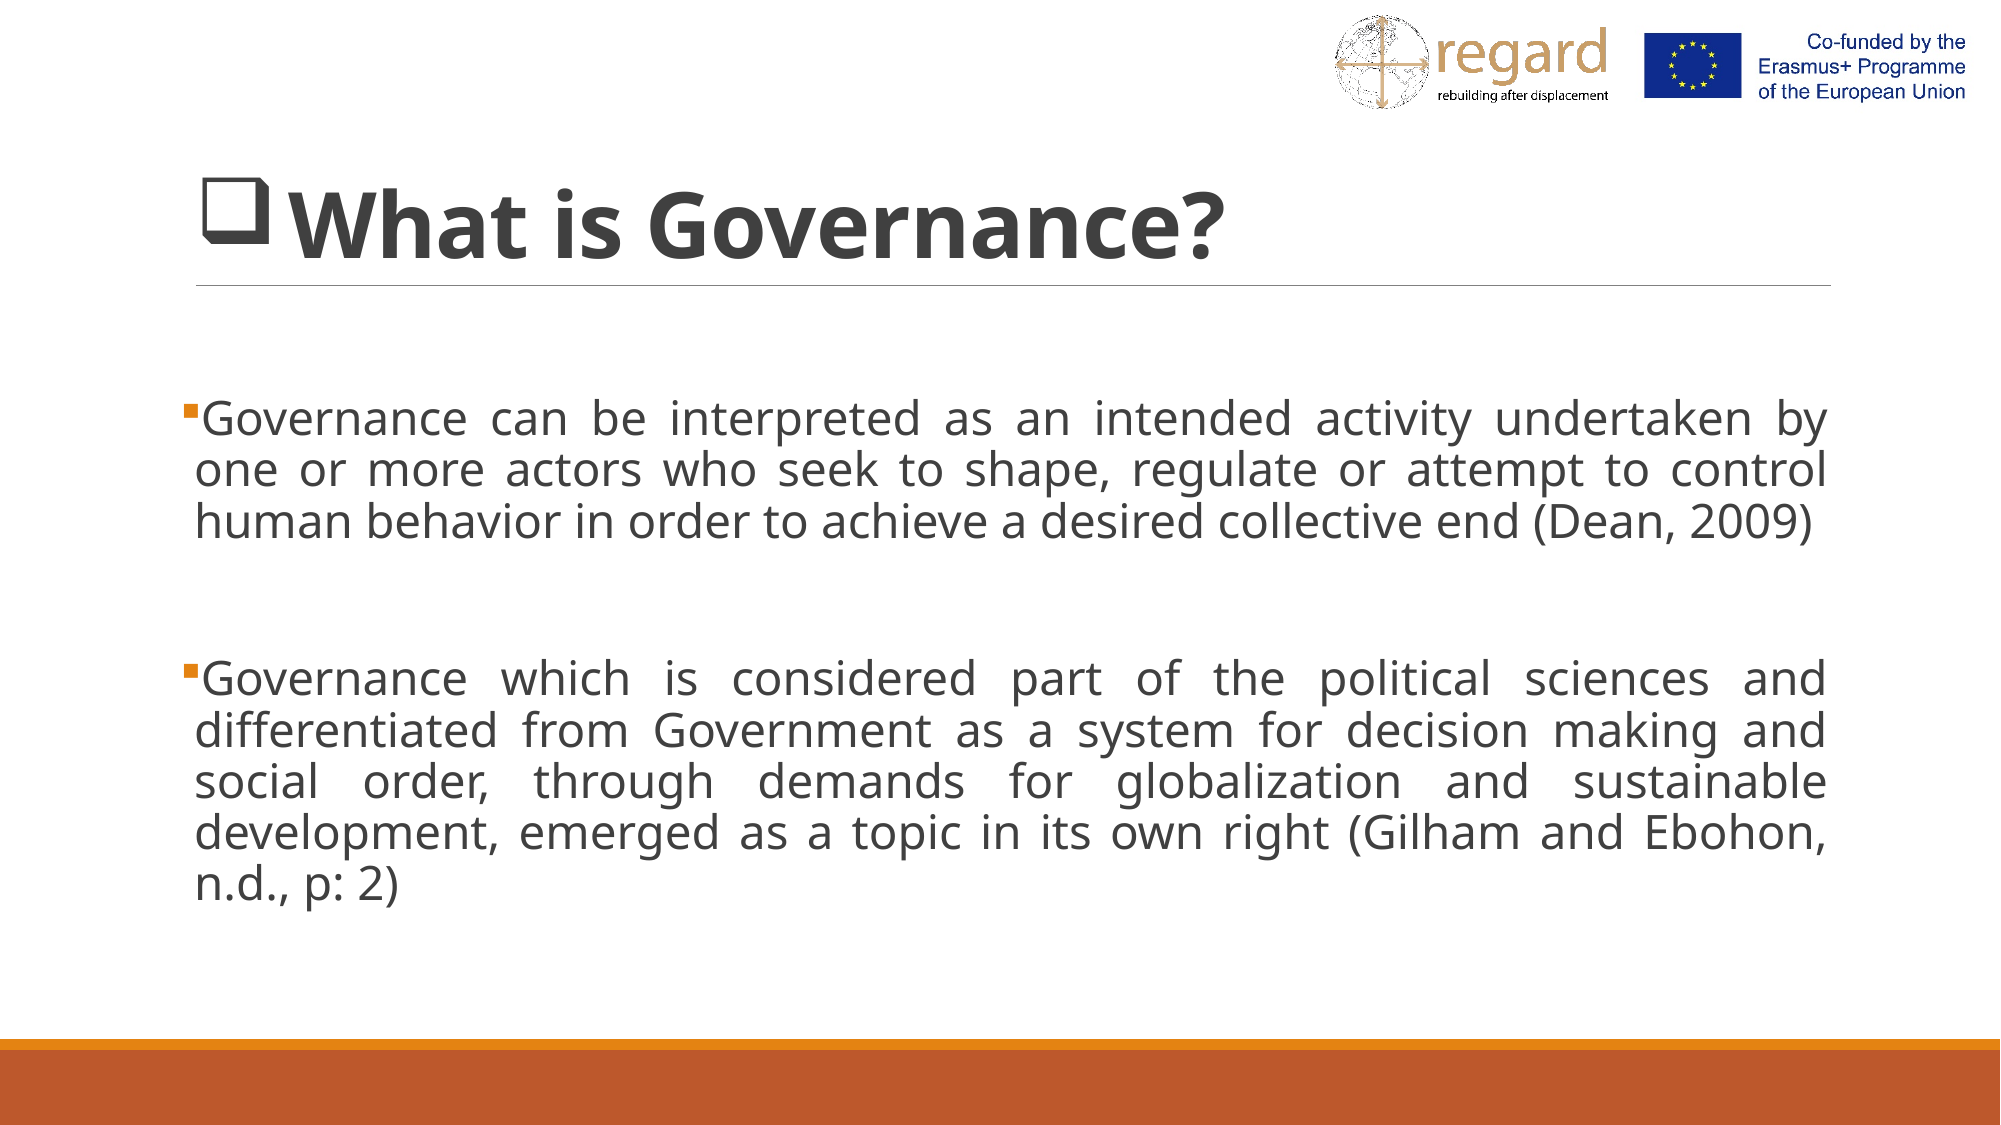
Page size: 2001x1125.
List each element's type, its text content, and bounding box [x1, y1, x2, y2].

list Governance can be interpreted as an intended activity undertaken by one or more actors who seek to shape, regulate or attempt to control human behavior in order to achieve a desired collective end (Dean, 2009) Governance which is considered part of the political sciences and differentiated from Government as a system for decision making and social order, through demands for globalization and sustainable development, emerged as a topic in its own right (Gilham and Ebohon, n.d., p: 2) [180, 302, 1830, 963]
picture [1335, 15, 1610, 47]
title What is Governance? [180, 47, 1830, 285]
picture [1624, 14, 1982, 117]
